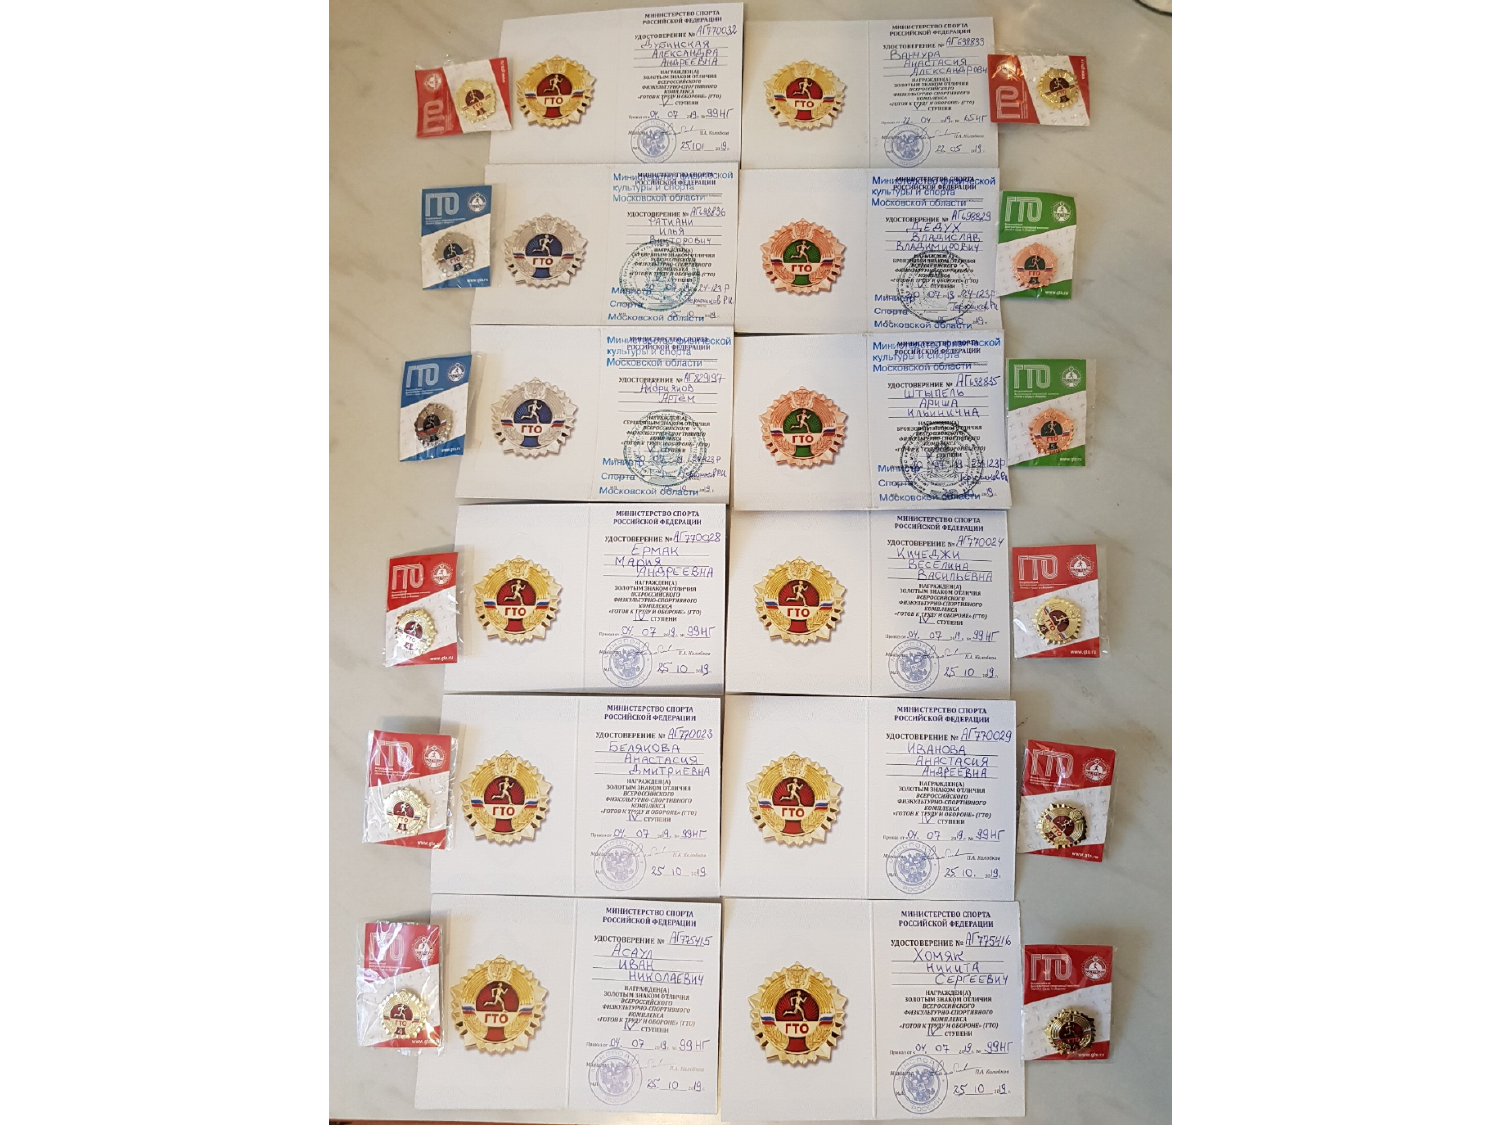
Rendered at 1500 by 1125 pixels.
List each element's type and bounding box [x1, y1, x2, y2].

picture [187, 1, 1313, 1124]
